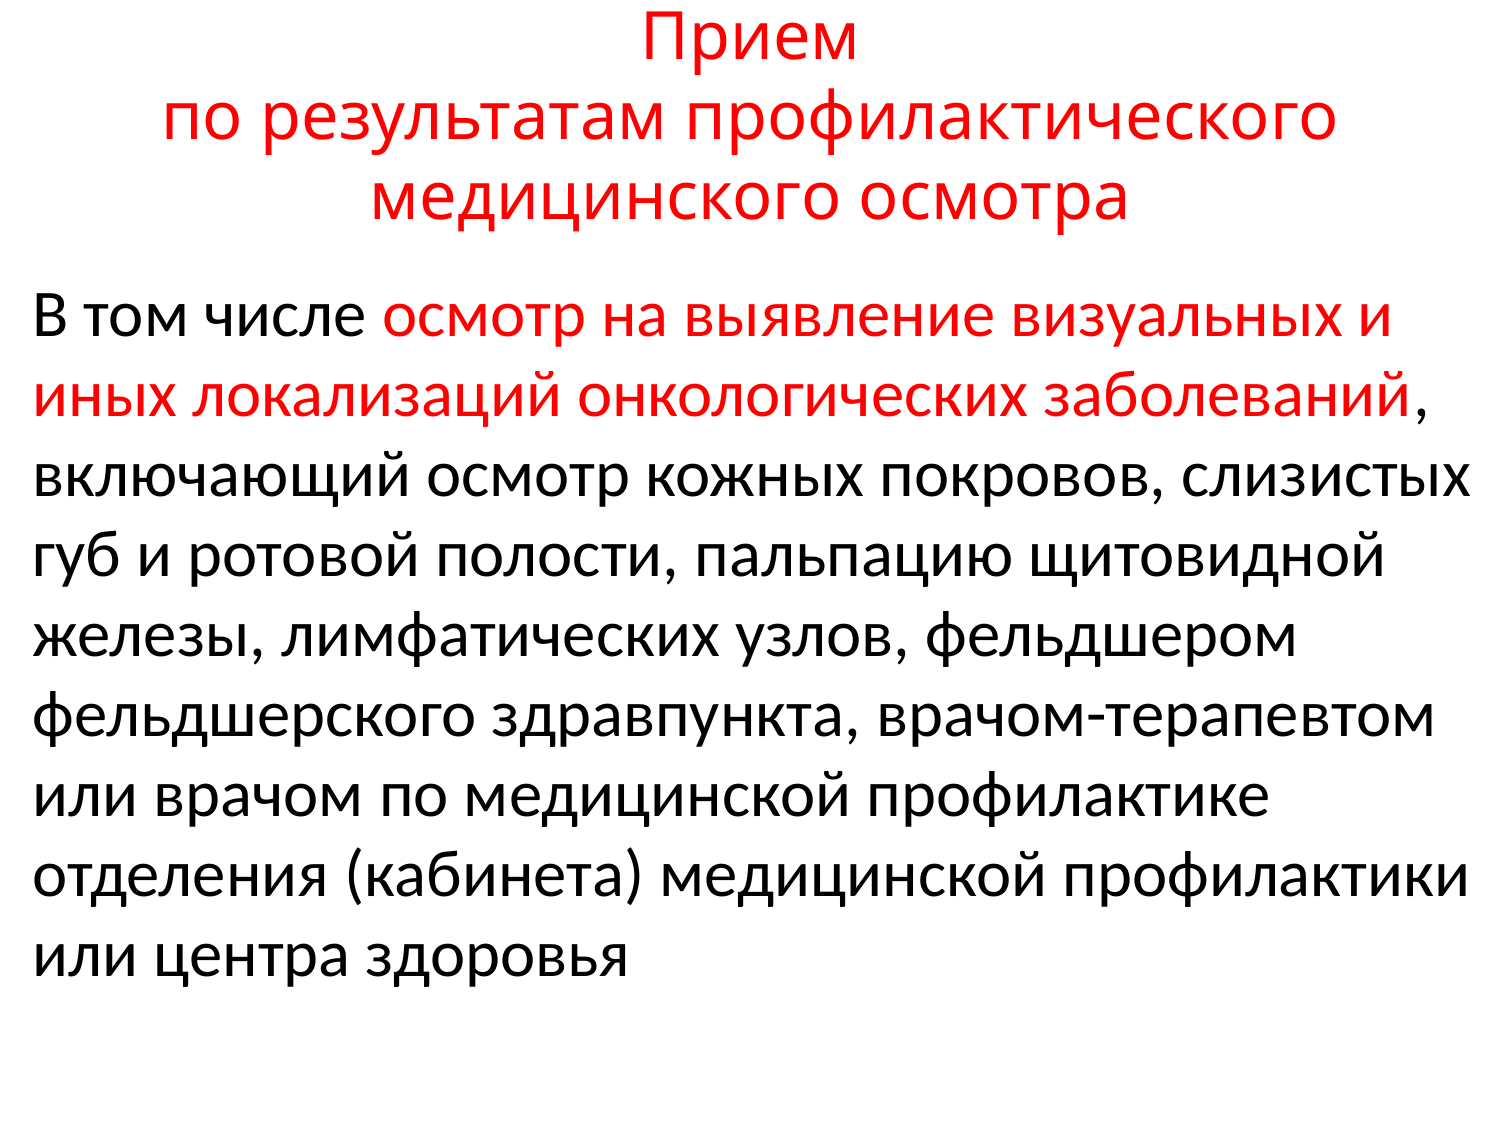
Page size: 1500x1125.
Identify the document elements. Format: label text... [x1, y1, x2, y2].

title Прием по результатам профилактического медицинского осмотра [0, 3, 1500, 222]
list В том числе осмотр на выявление визуальных и иных локализаций онкологических заболеваний, включающий осмотр кожных покровов, слизистых губ и ротовой полости, пальпацию щитовидной железы, лимфатических узлов, фельдшером фельдшерского здравпункта, врачом-терапевтом или врачом по медицинской профилактике отделения (кабинета) медицинской профилактики или центра здоровья [17, 262, 1500, 1006]
